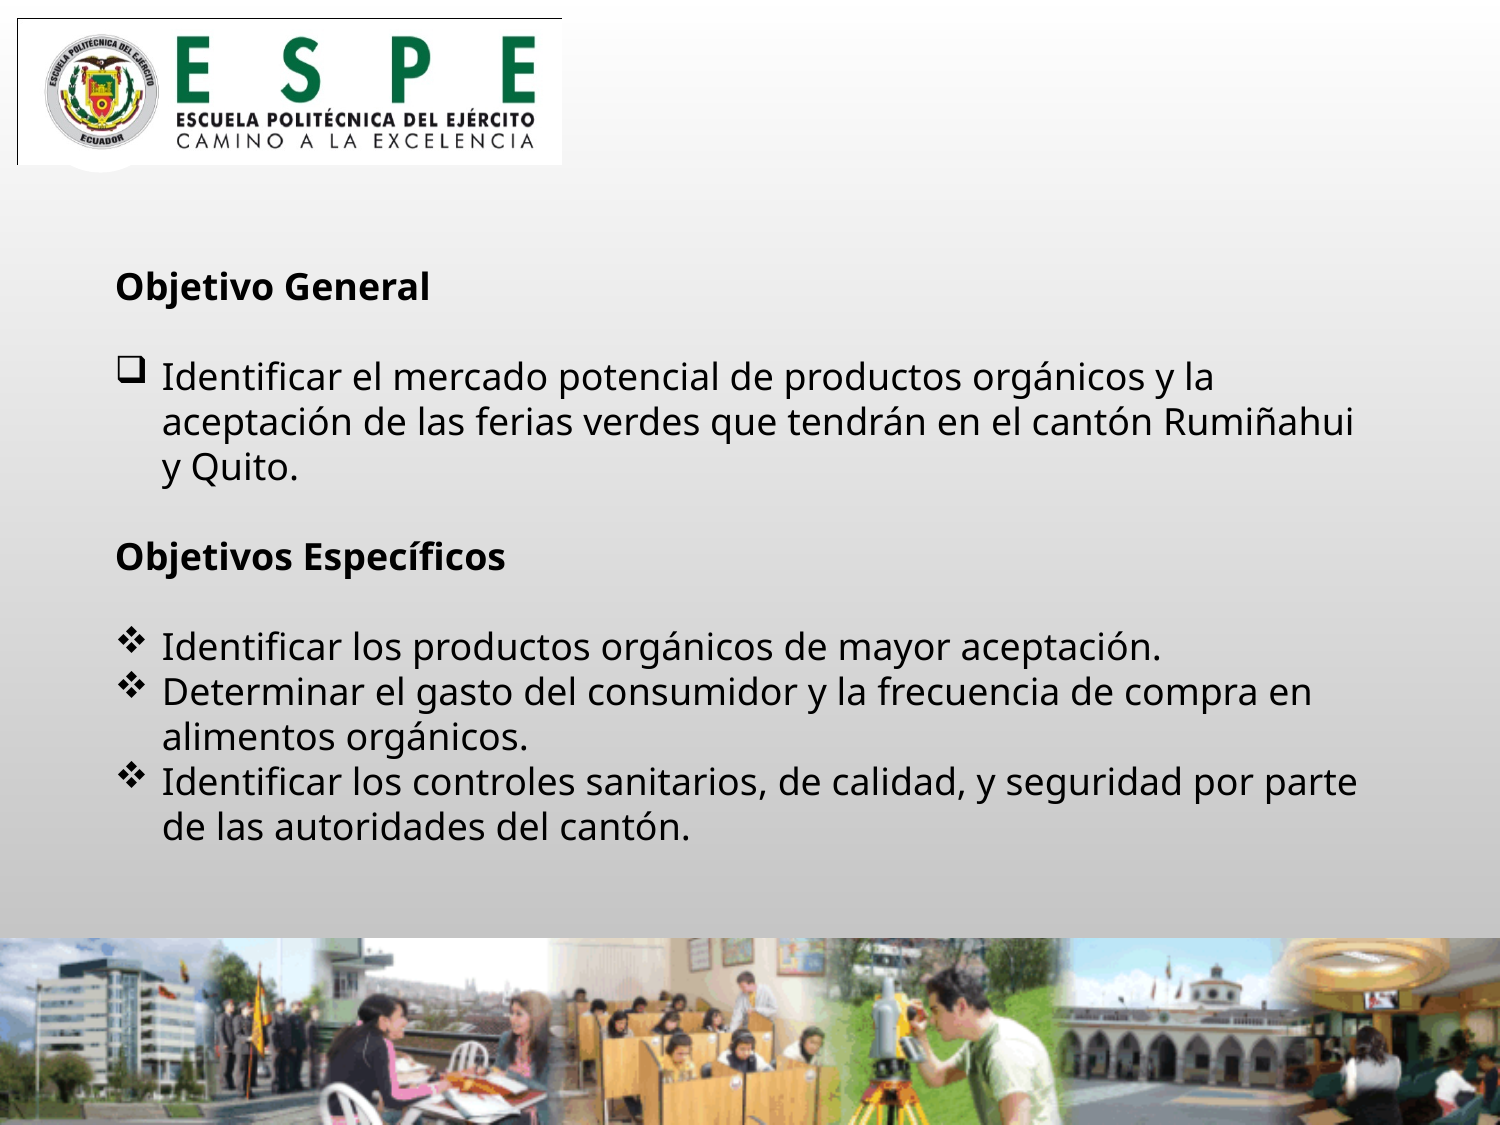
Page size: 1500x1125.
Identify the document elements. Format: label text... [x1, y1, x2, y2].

picture [17, 18, 562, 165]
picture [0, 938, 1500, 1125]
text_box Objetivo General Identificar el mercado potencial de productos orgánicos y la aceptación de las ferias verdes que tendrán en el cantón Rumiñahui y Quito. Objetivos Específicos Identificar los productos orgánicos de mayor aceptación. Determinar el gasto del consumidor y la frecuencia de compra en alimentos orgánicos. Identificar los controles sanitarios, de calidad, y seguridad por parte de las autoridades del cantón. [100, 255, 1400, 901]
